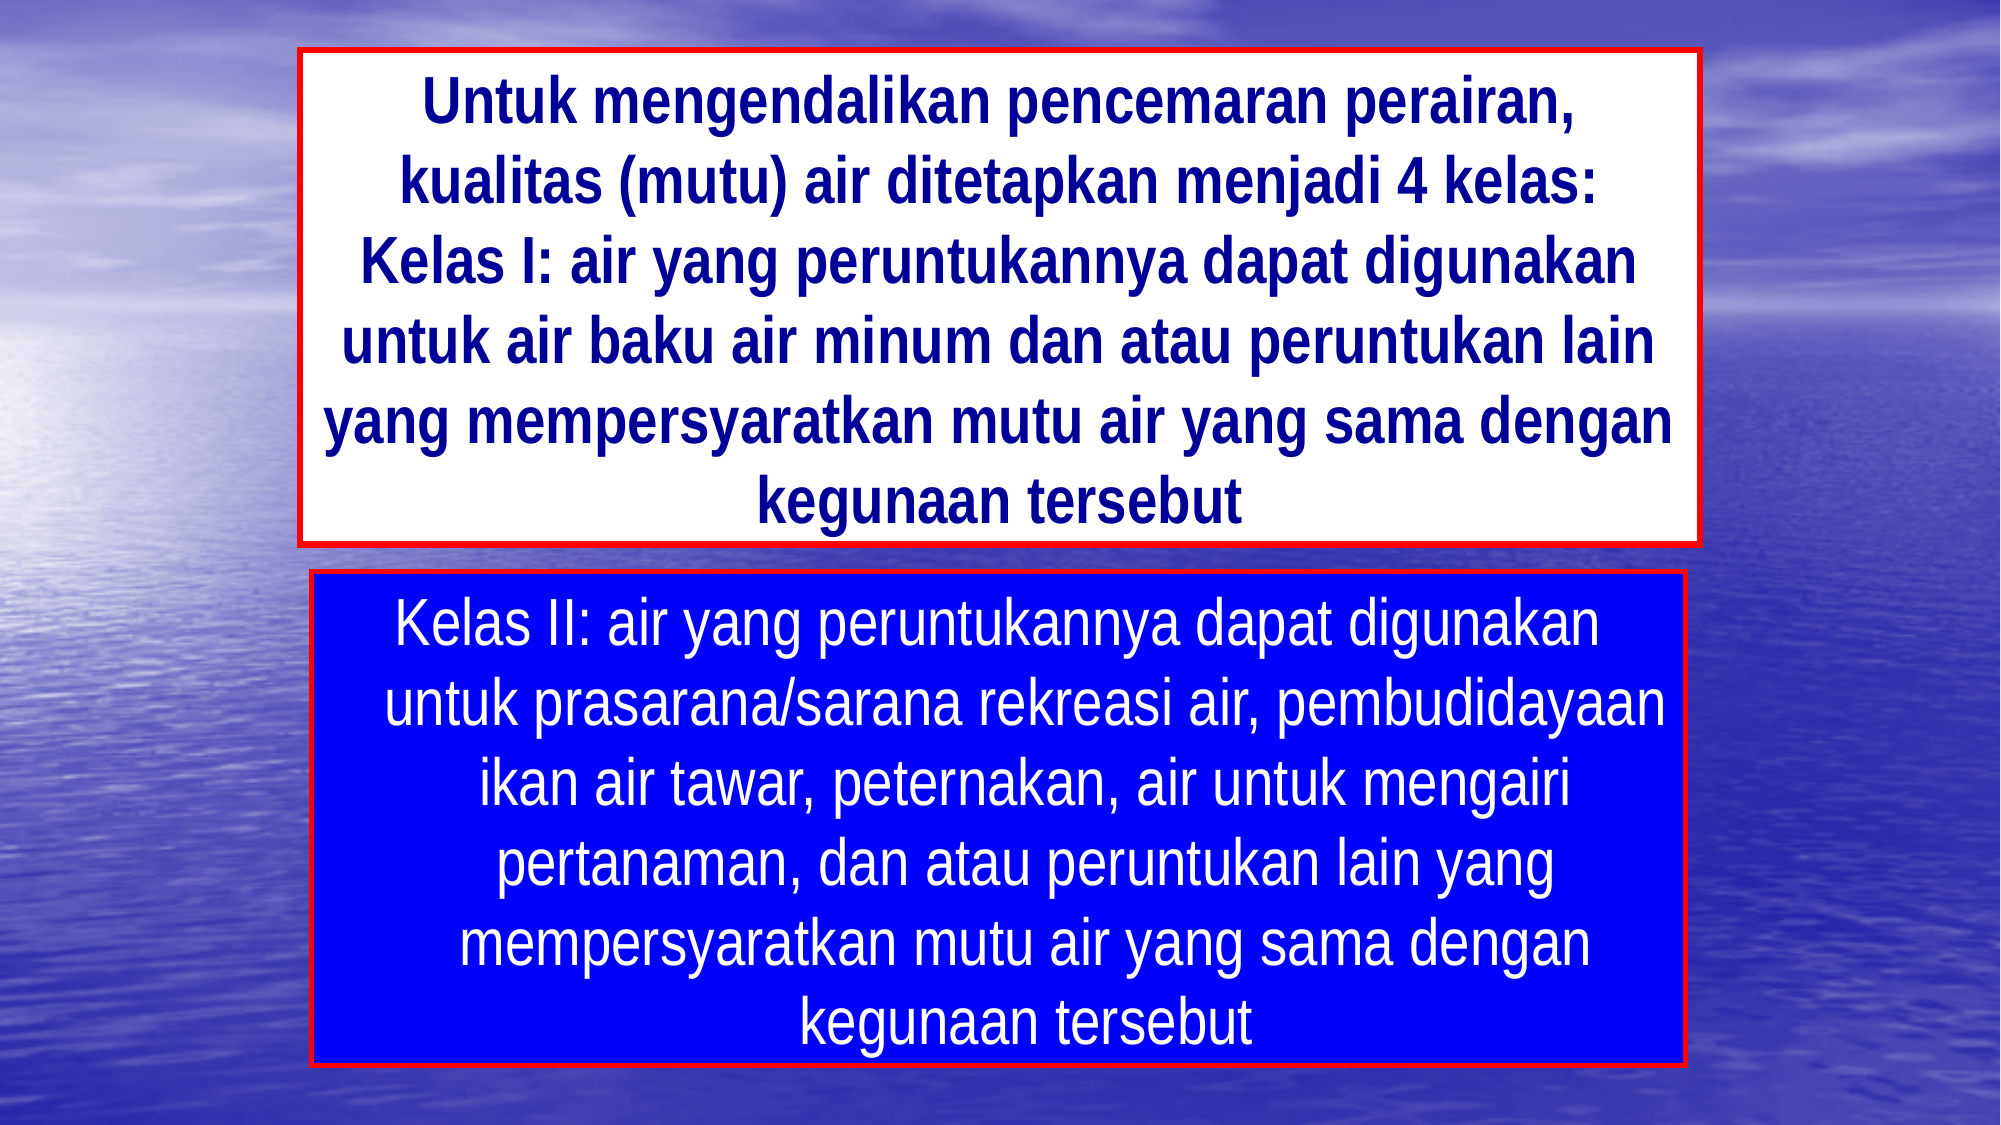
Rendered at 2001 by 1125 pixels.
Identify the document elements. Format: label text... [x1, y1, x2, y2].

text_box Kelas II: air yang peruntukannya dapat digunakan untuk prasarana/sarana rekreasi air, pembudidayaan ikan air tawar, peternakan, air untuk mengairi pertanaman, dan atau peruntukan lain yang mempersyaratkan mutu air yang sama dengan kegunaan tersebut [311, 571, 1686, 1066]
text_box Untuk mengendalikan pencemaran perairan, kualitas (mutu) air ditetapkan menjadi 4 kelas: Kelas I: air yang peruntukannya dapat digunakan untuk air baku air minum dan atau peruntukan lain yang mempersyaratkan mutu air yang sama dengan kegunaan tersebut [300, 49, 1700, 545]
